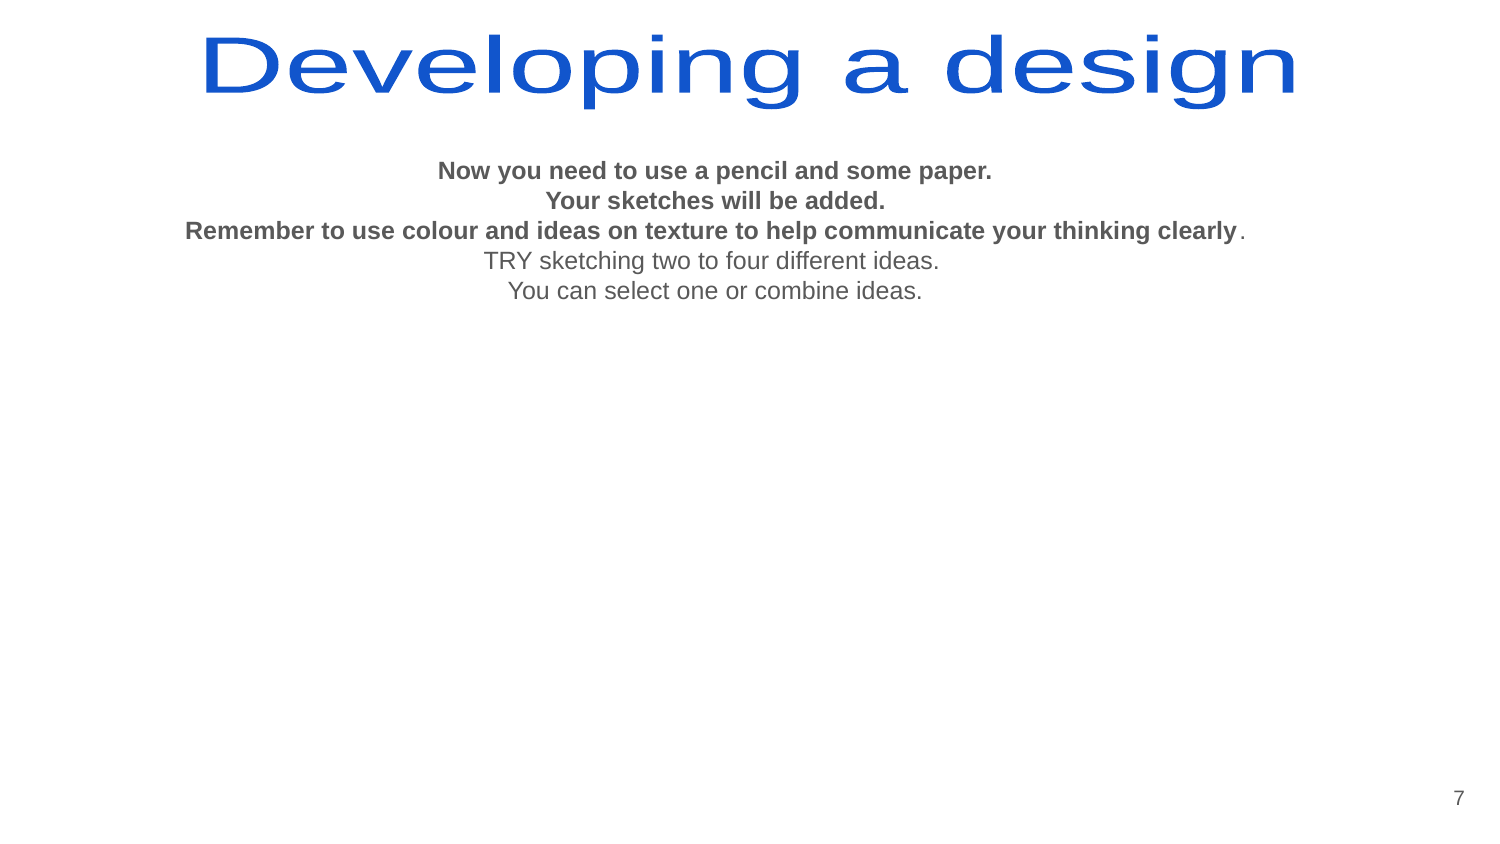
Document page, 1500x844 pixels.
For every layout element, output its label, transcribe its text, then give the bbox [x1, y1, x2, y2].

text_box Now you need to use a pencil and some paper. Your sketches will be added. Remember to use colour and ideas on texture to help communicate your thinking clearly. TRY sketching two to four different ideas. You can select one or combine ideas. [159, 139, 1272, 328]
slide_number ‹#› [1389, 764, 1480, 830]
